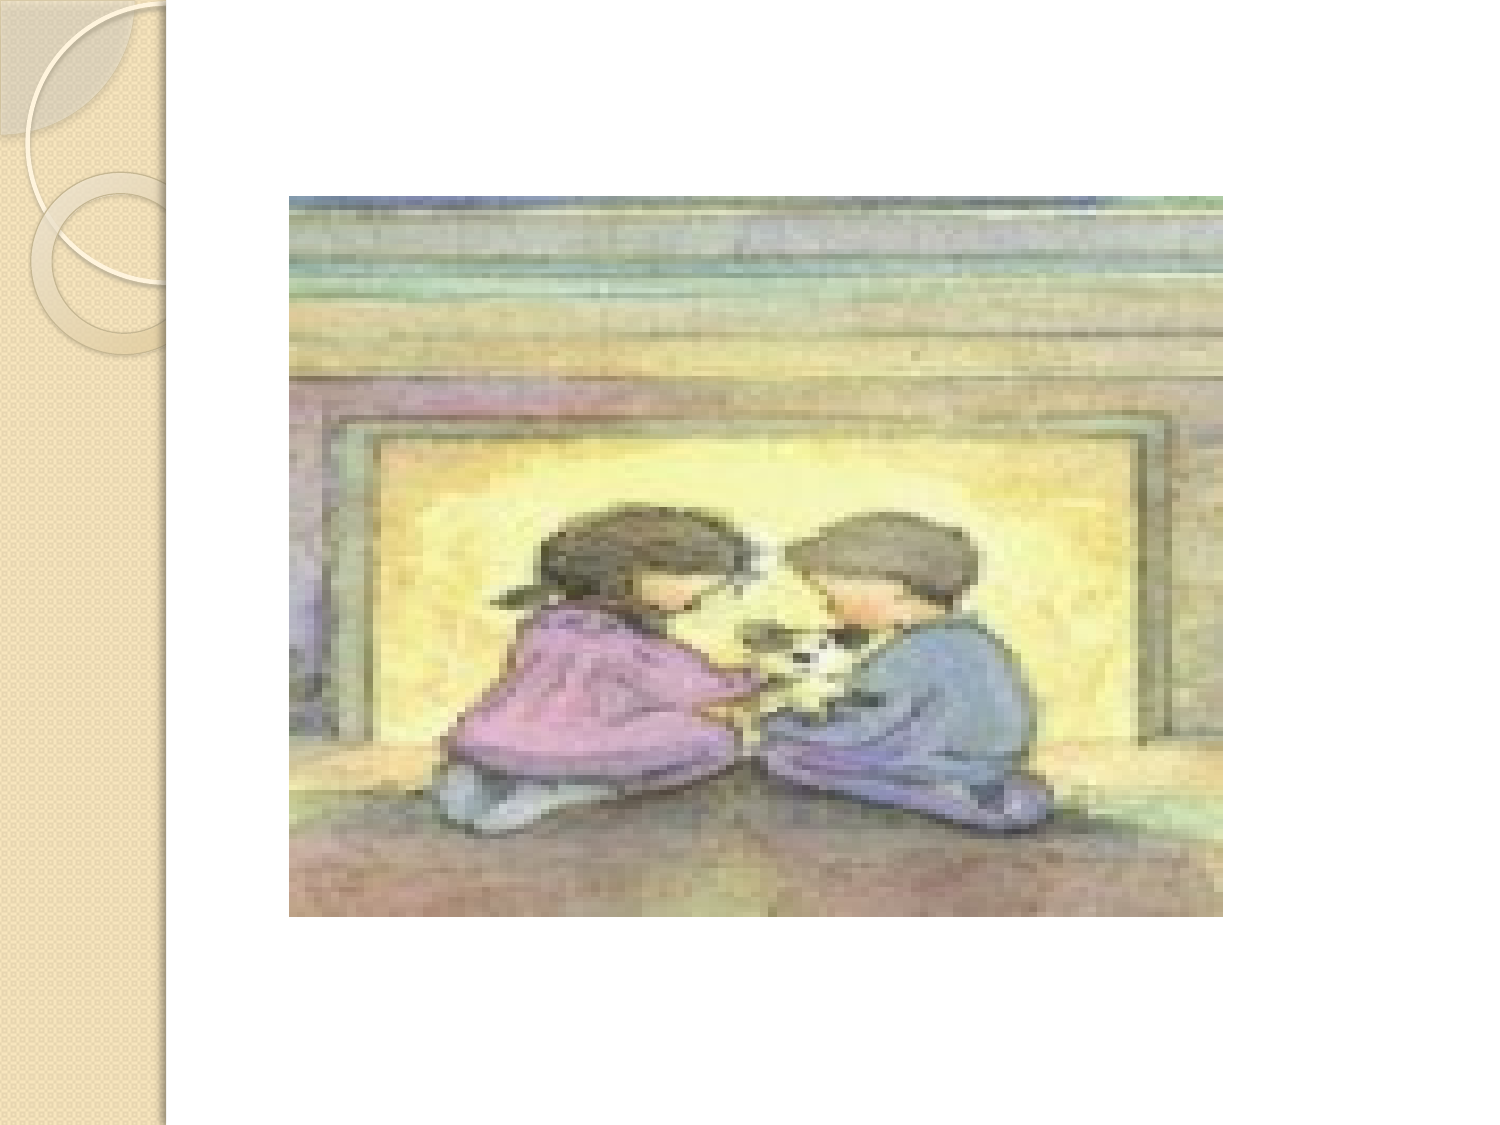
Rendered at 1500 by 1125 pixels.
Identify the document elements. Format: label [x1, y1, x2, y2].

picture [288, 196, 1223, 918]
